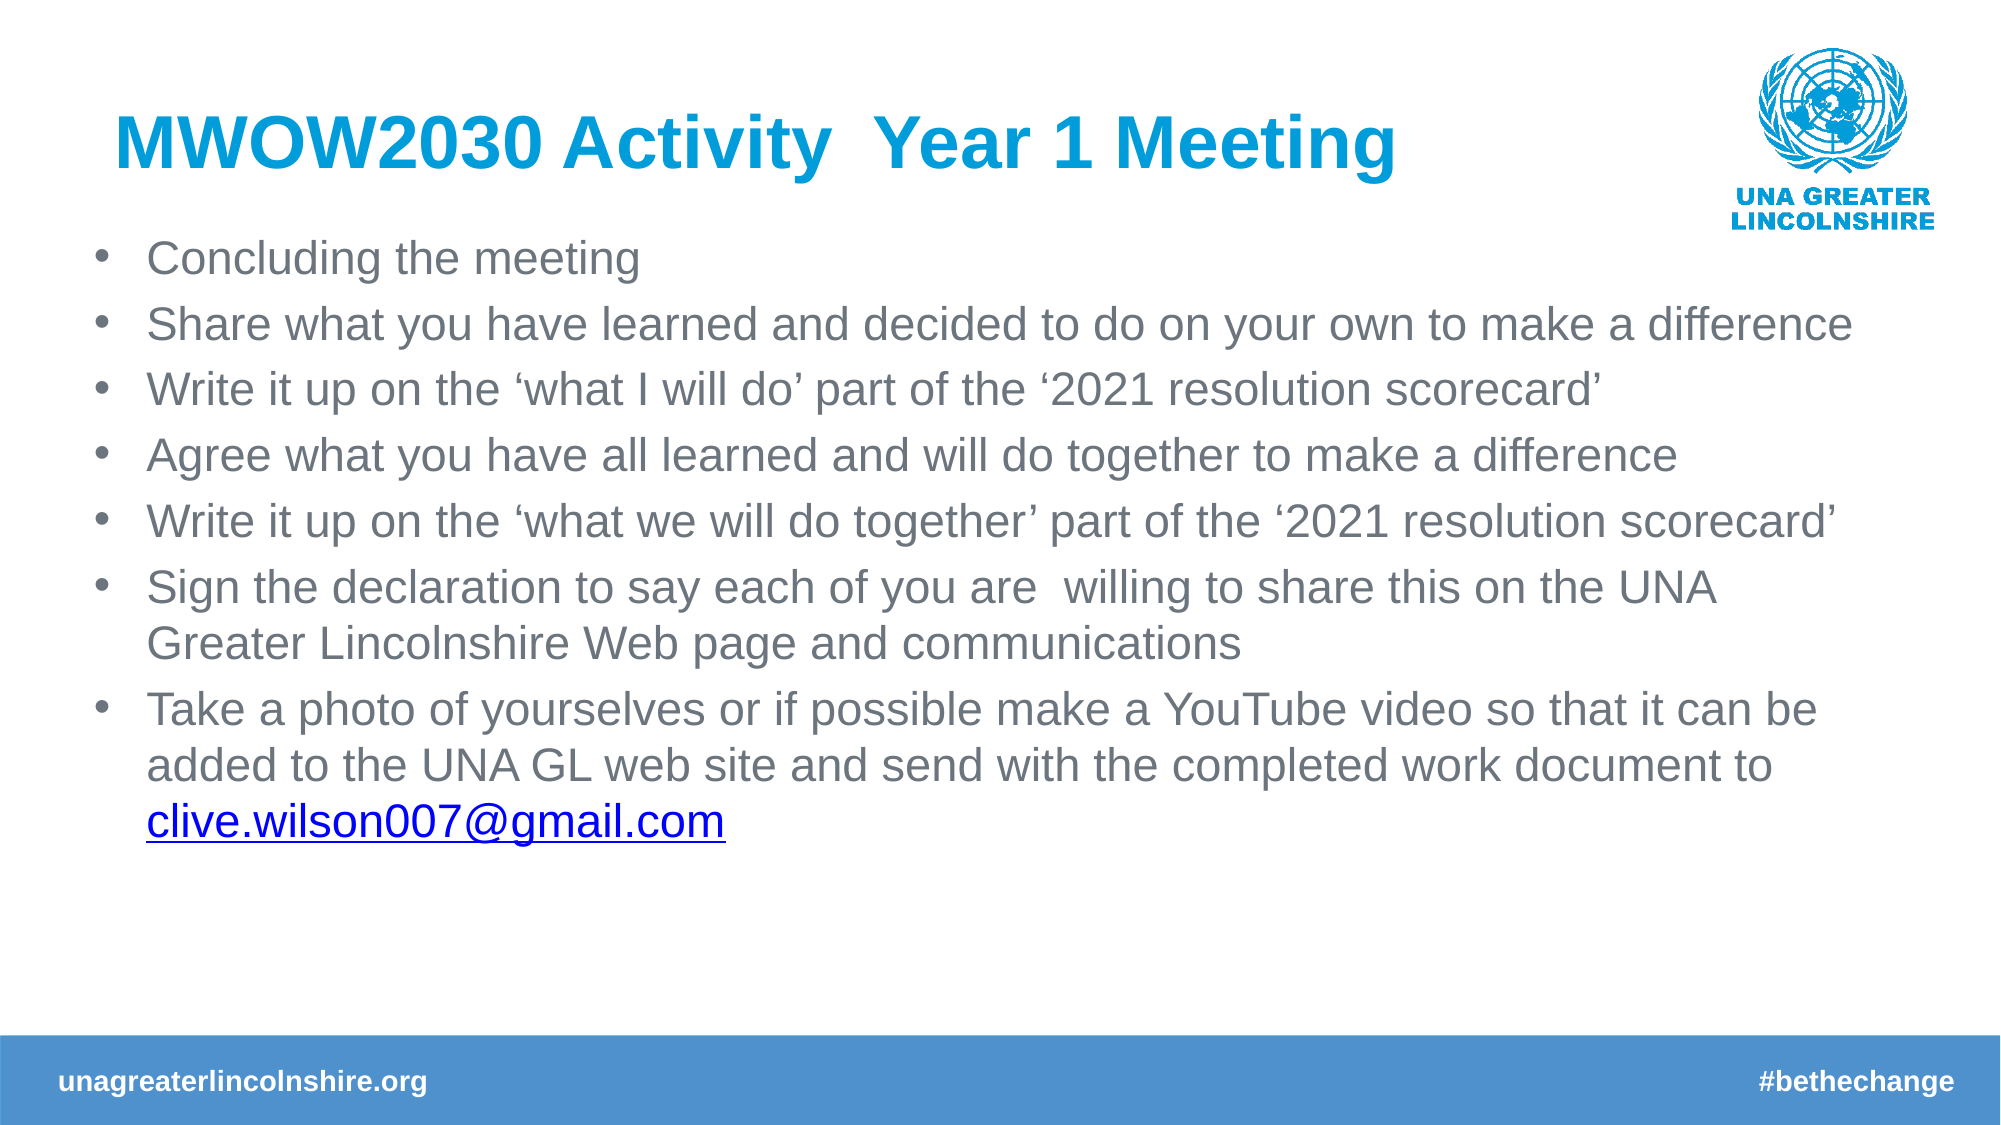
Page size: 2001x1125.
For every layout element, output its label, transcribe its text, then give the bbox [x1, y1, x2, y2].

picture [1858, 79, 1871, 99]
picture [1800, 52, 1831, 69]
picture [1806, 83, 1815, 93]
picture [1784, 68, 1801, 99]
title MWOW2030 Activity Year 1 Meeting [99, 45, 1900, 219]
picture [1815, 73, 1831, 83]
picture [1800, 134, 1831, 151]
picture [1926, 217, 1935, 225]
picture [1835, 52, 1865, 67]
picture [1810, 129, 1831, 140]
picture [1815, 119, 1825, 128]
picture [1827, 95, 1838, 110]
picture [1858, 103, 1871, 125]
picture [1835, 84, 1843, 89]
picture [1823, 112, 1831, 119]
picture [1835, 63, 1851, 72]
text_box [0, 1035, 2000, 1125]
picture [1732, 48, 1935, 230]
picture [1806, 105, 1814, 119]
picture [1835, 73, 1851, 83]
picture [1808, 63, 1831, 76]
picture [1784, 103, 1791, 112]
picture [1835, 133, 1865, 151]
picture [1794, 76, 1808, 99]
picture [1788, 121, 1800, 134]
picture [1865, 103, 1881, 133]
picture [1802, 217, 1808, 225]
picture [1865, 68, 1881, 99]
picture [1822, 84, 1831, 89]
list Concluding the meeting Share what you have learned and decided to do on your own to make a difference Write it up on the ‘what I will do’ part of the ‘2021 resolution scorecard’ Agree what you have all learned and will do together to make a difference Write it up on the ‘what we will do together’ part of the ‘2021 resolution scorecard’ Sign the declaration to say each of you are willing to share this on the UNA Greater Lincolnshire Web page and communications Take a photo of yourselves or if possible make a YouTube video so that it can be added to the UNA GL web site and send with the completed work document to clive.wilson007@gmail.com [78, 219, 1879, 963]
